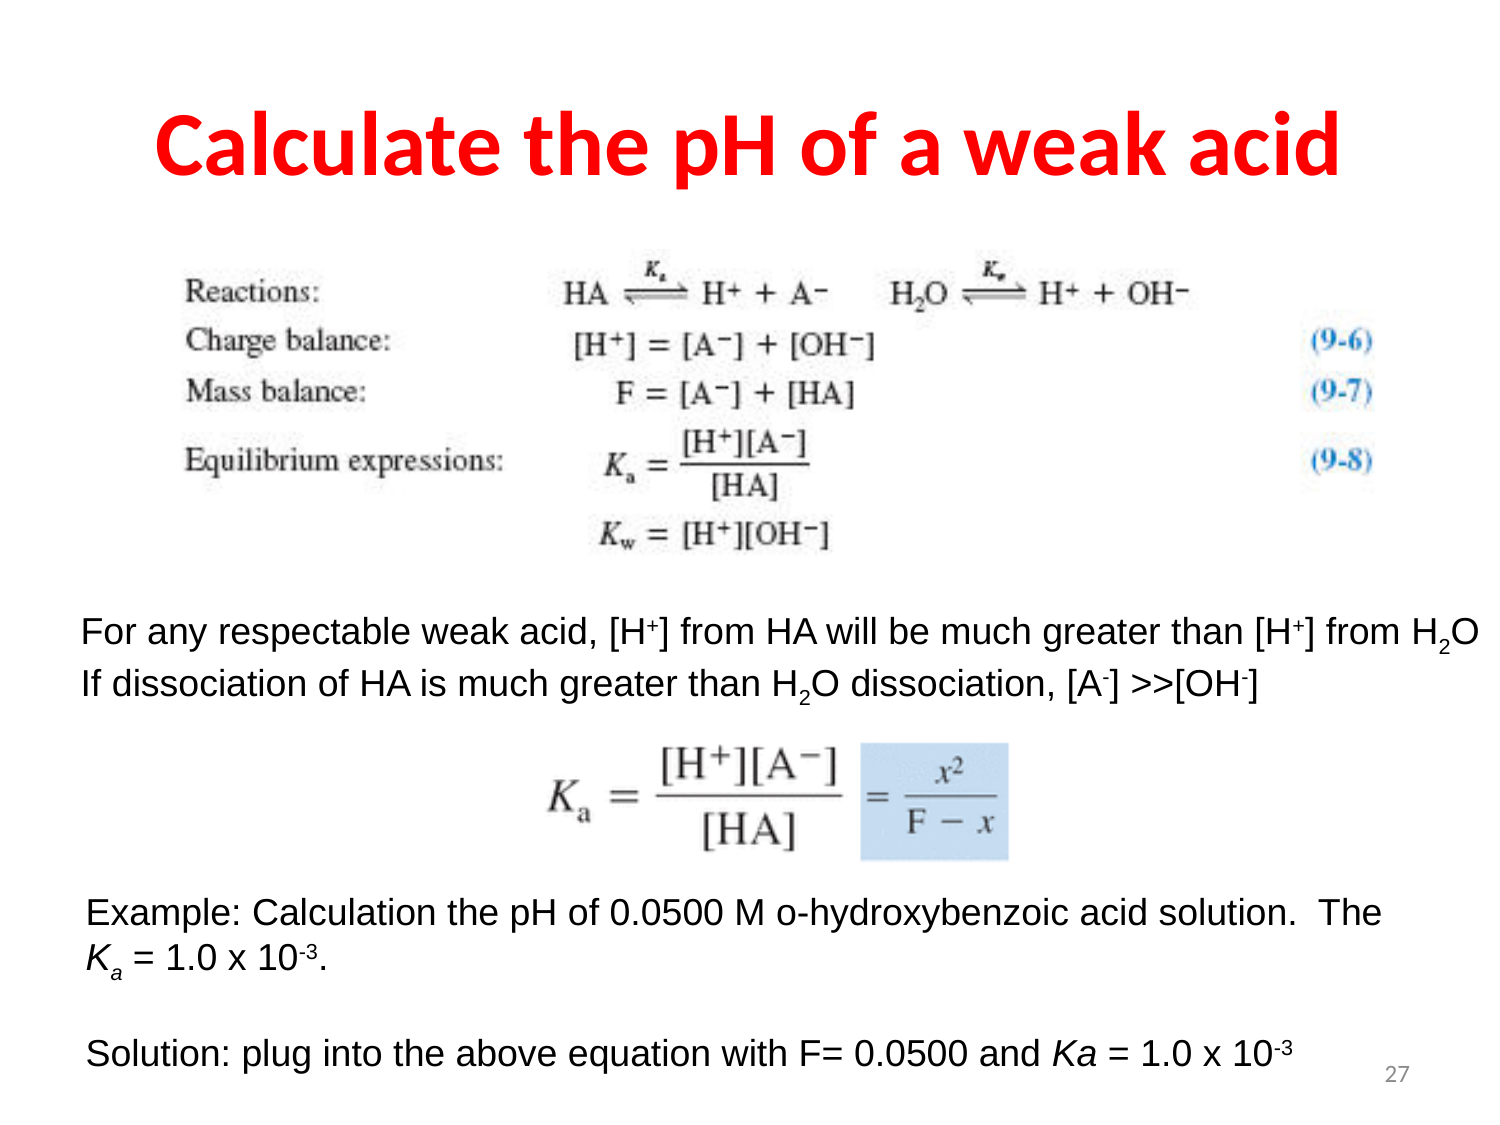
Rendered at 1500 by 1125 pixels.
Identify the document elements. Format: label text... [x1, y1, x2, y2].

text_box Example: Calculation the pH of 0.0500 M o-hydroxybenzoic acid solution. The Ka = 1.0 x 10-3. Solution: plug into the above equation with F= 0.0500 and Ka = 1.0 x 10-3 [70, 880, 1409, 1082]
text_box For any respectable weak acid, [H+] from HA will be much greater than [H+] from H2O If dissociation of HA is much greater than H2O dissociation, [A-] >>[OH-] [65, 599, 1495, 762]
picture [537, 737, 1051, 871]
title Calculate the pH of a weak acid [75, 45, 1425, 233]
slide_number 27 [1074, 1042, 1425, 1103]
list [162, 249, 1376, 571]
